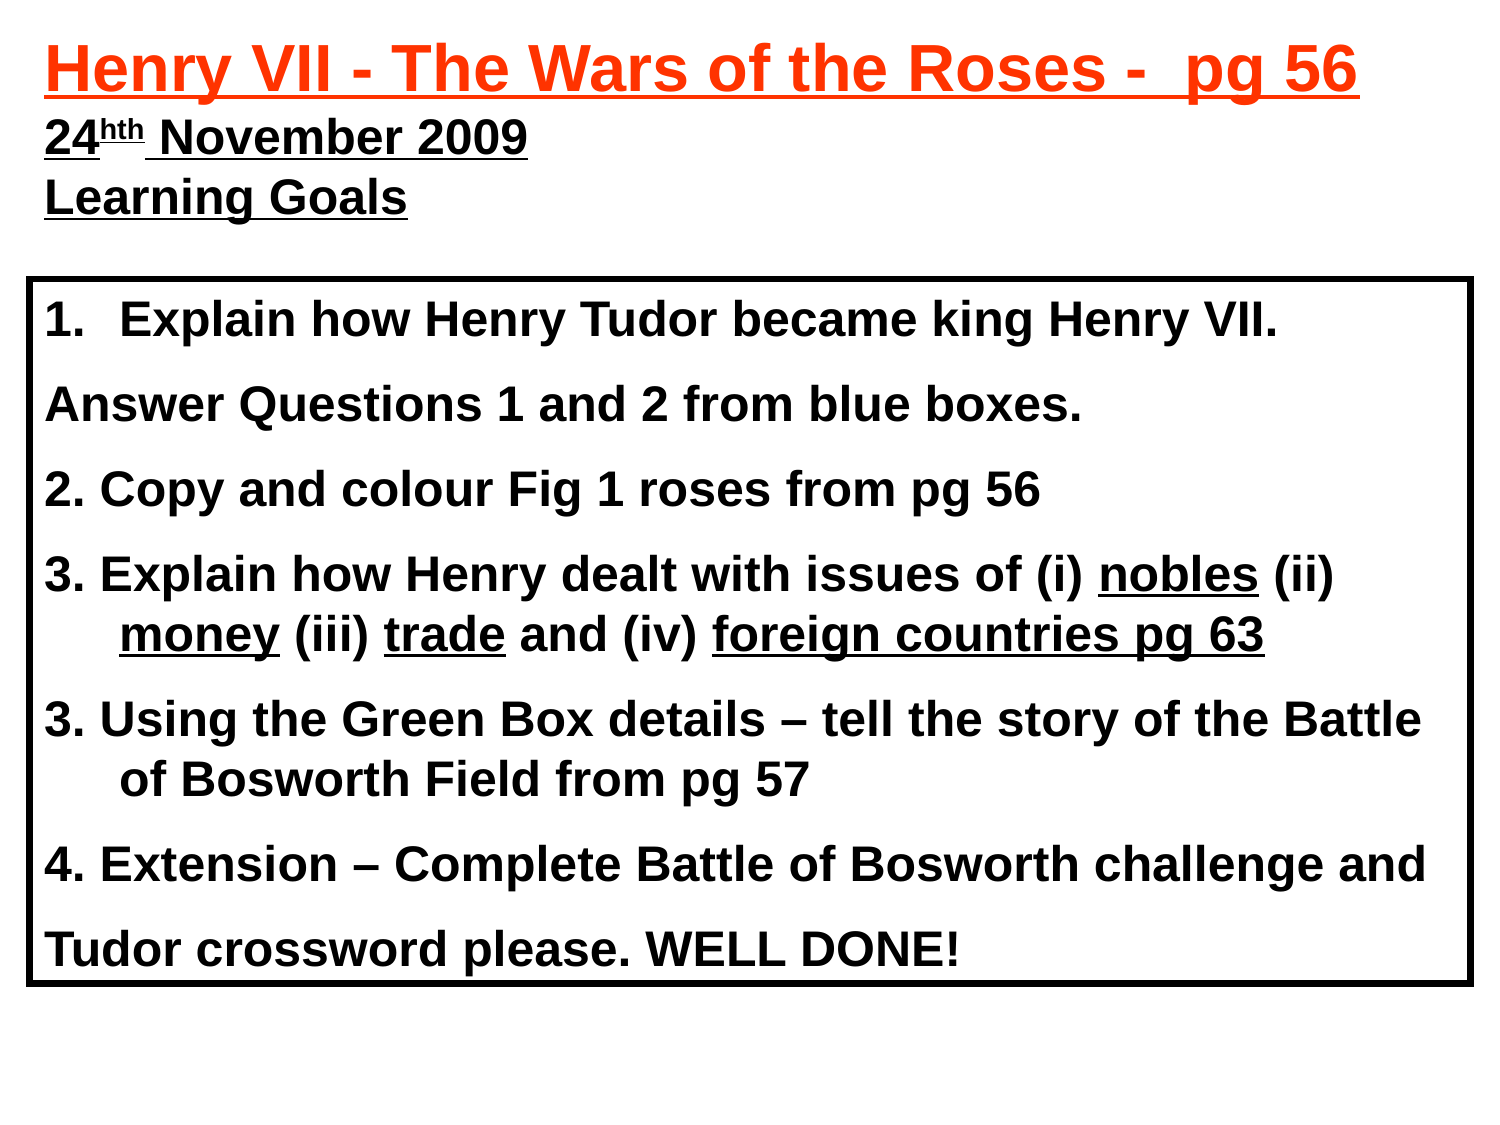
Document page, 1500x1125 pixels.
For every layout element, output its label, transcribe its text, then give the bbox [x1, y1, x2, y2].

text_box Henry VII - The Wars of the Roses - pg 56 24hth November 2009 Learning Goals [29, 31, 1459, 219]
text_box Explain how Henry Tudor became king Henry VII. Answer Questions 1 and 2 from blue boxes. 2. Copy and colour Fig 1 roses from pg 56 3. Explain how Henry dealt with issues of (i) nobles (ii) money (iii) trade and (iv) foreign countries pg 63 3. Using the Green Box details – tell the story of the Battle of Bosworth Field from pg 57 4. Extension – Complete Battle of Bosworth challenge and Tudor crossword please. WELL DONE! [29, 278, 1471, 984]
